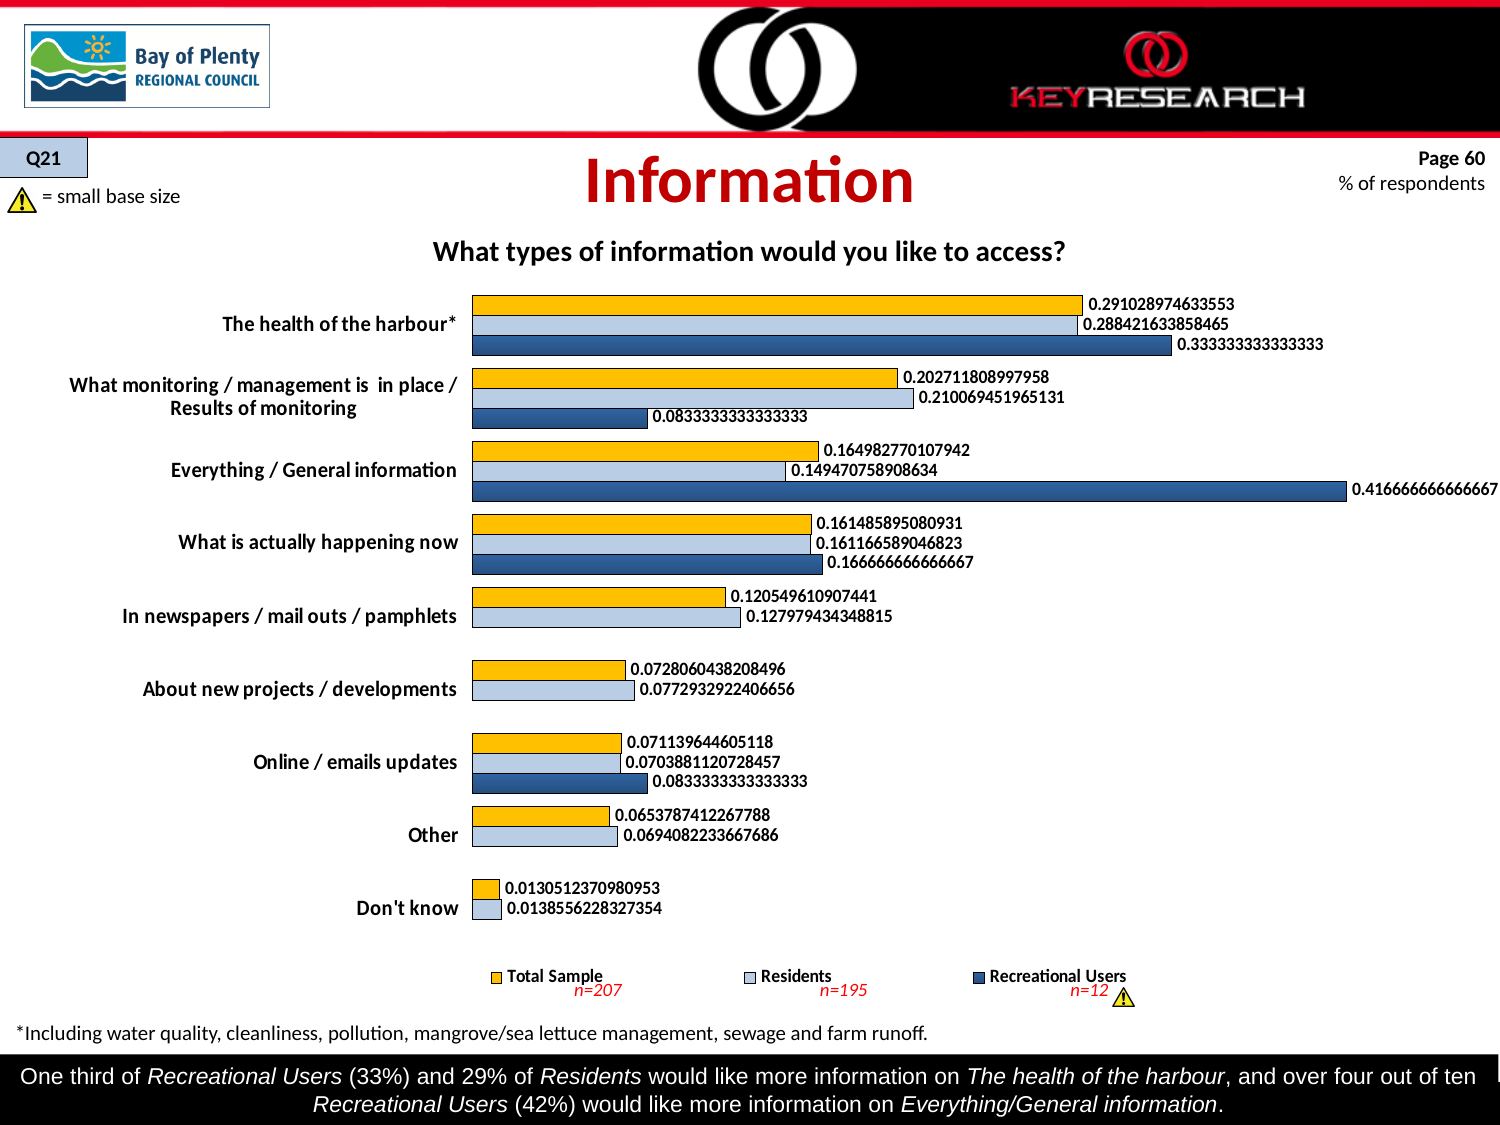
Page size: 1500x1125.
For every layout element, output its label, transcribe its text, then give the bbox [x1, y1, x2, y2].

text_box Information [0, 137, 1500, 224]
text_box = small base size [24, 174, 200, 215]
text_box What types of information would you like to access? [0, 225, 1500, 276]
text_box *Including water quality, cleanliness, pollution, mangrove/sea lettuce management, sewage and farm runoff. [0, 1012, 1000, 1053]
picture [7, 187, 37, 213]
text_box One third of Recreational Users (33%) and 29% of Residents would like more information on The health of the harbour, and over four out of ten Recreational Users (42%) would like more information on Everything/General information. [0, 1054, 1499, 1124]
text_box Page 60 [1374, 137, 1500, 162]
text_box % of respondents [1262, 162, 1500, 203]
picture [1112, 987, 1135, 1008]
chart [24, 262, 1500, 1038]
picture [0, 0, 1500, 137]
text_box Q21 [0, 137, 88, 178]
